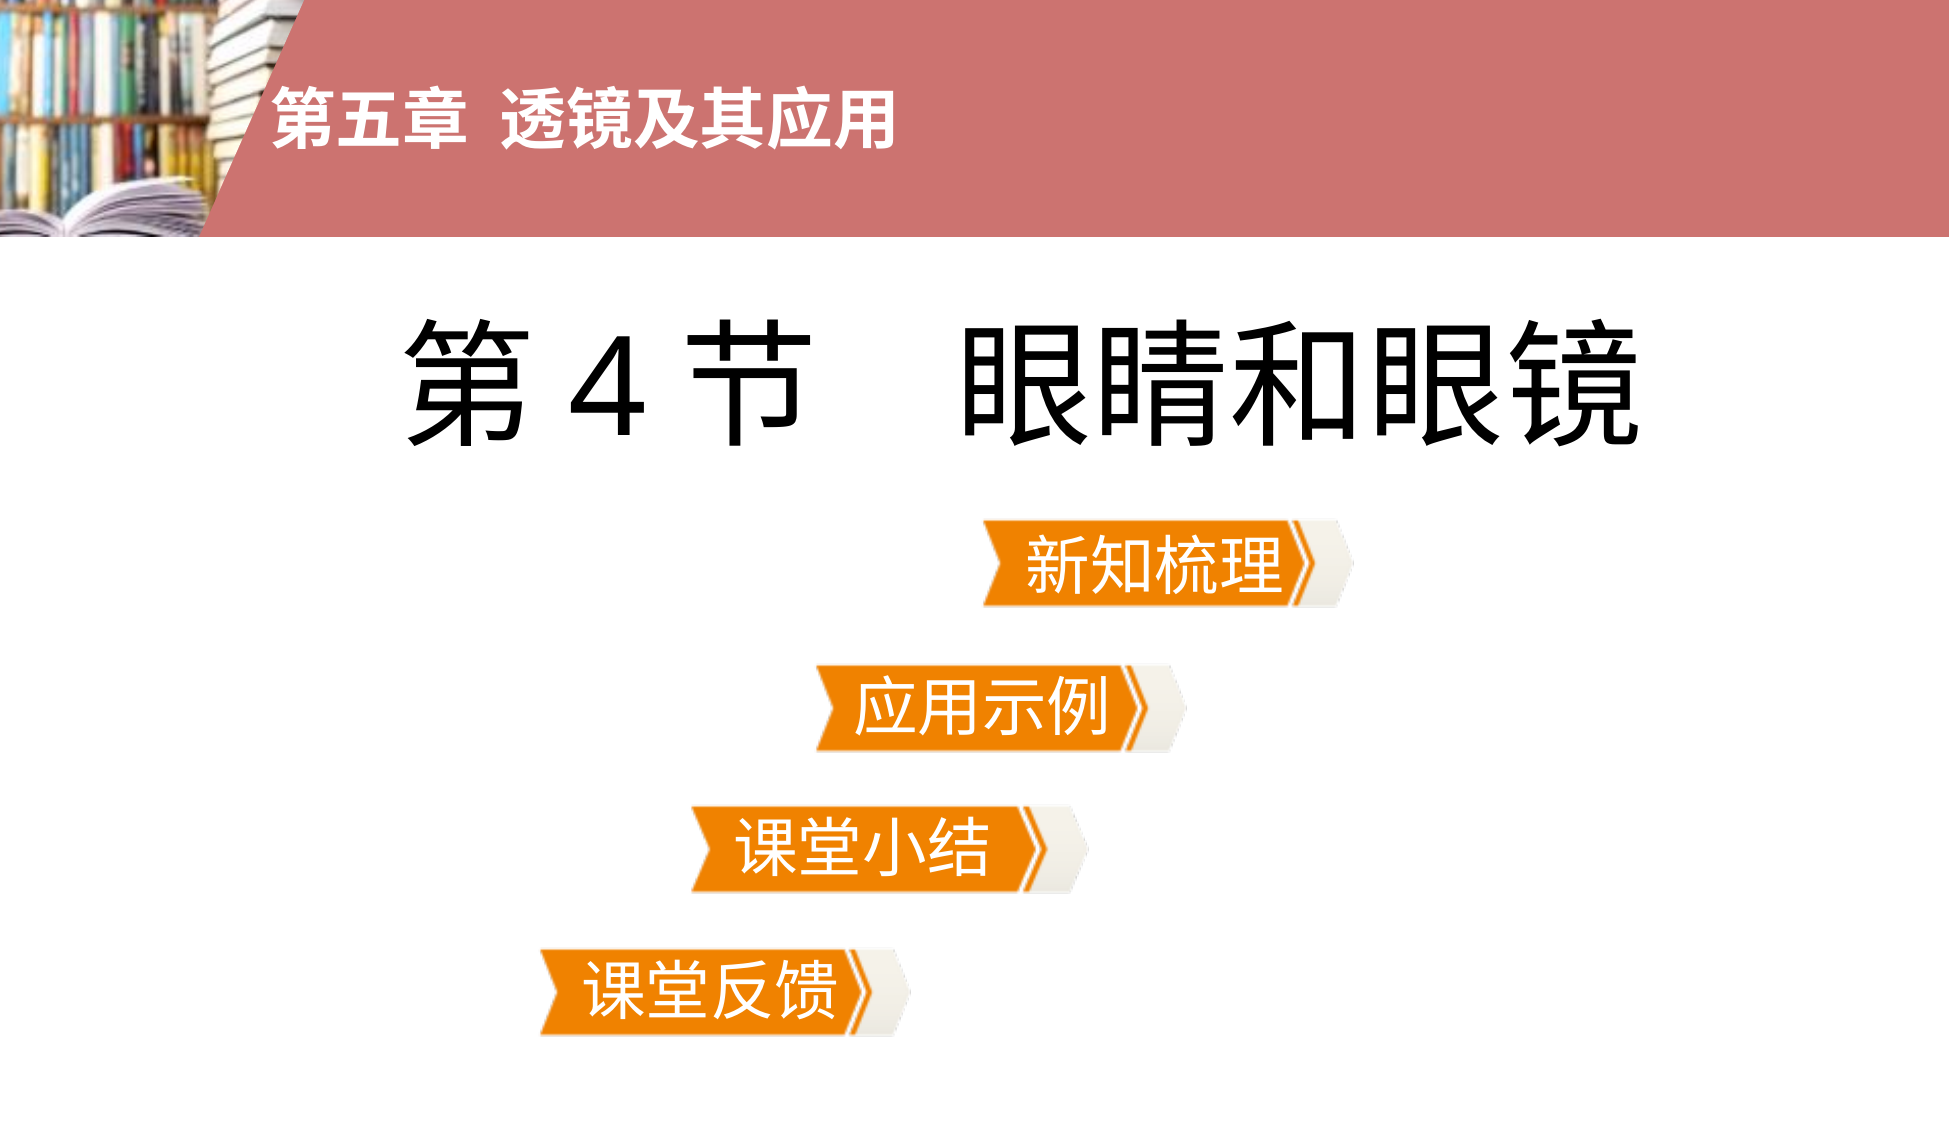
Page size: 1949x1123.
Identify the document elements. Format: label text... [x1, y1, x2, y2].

text_box [201, 0, 1949, 239]
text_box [812, 658, 1189, 755]
text_box 第4节 眼睛和眼镜 [361, 290, 1680, 471]
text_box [980, 517, 1356, 612]
text_box [0, 0, 307, 239]
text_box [688, 799, 1091, 896]
text_box 第五章 透镜及其应用 [254, 69, 1028, 165]
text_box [537, 942, 914, 1039]
